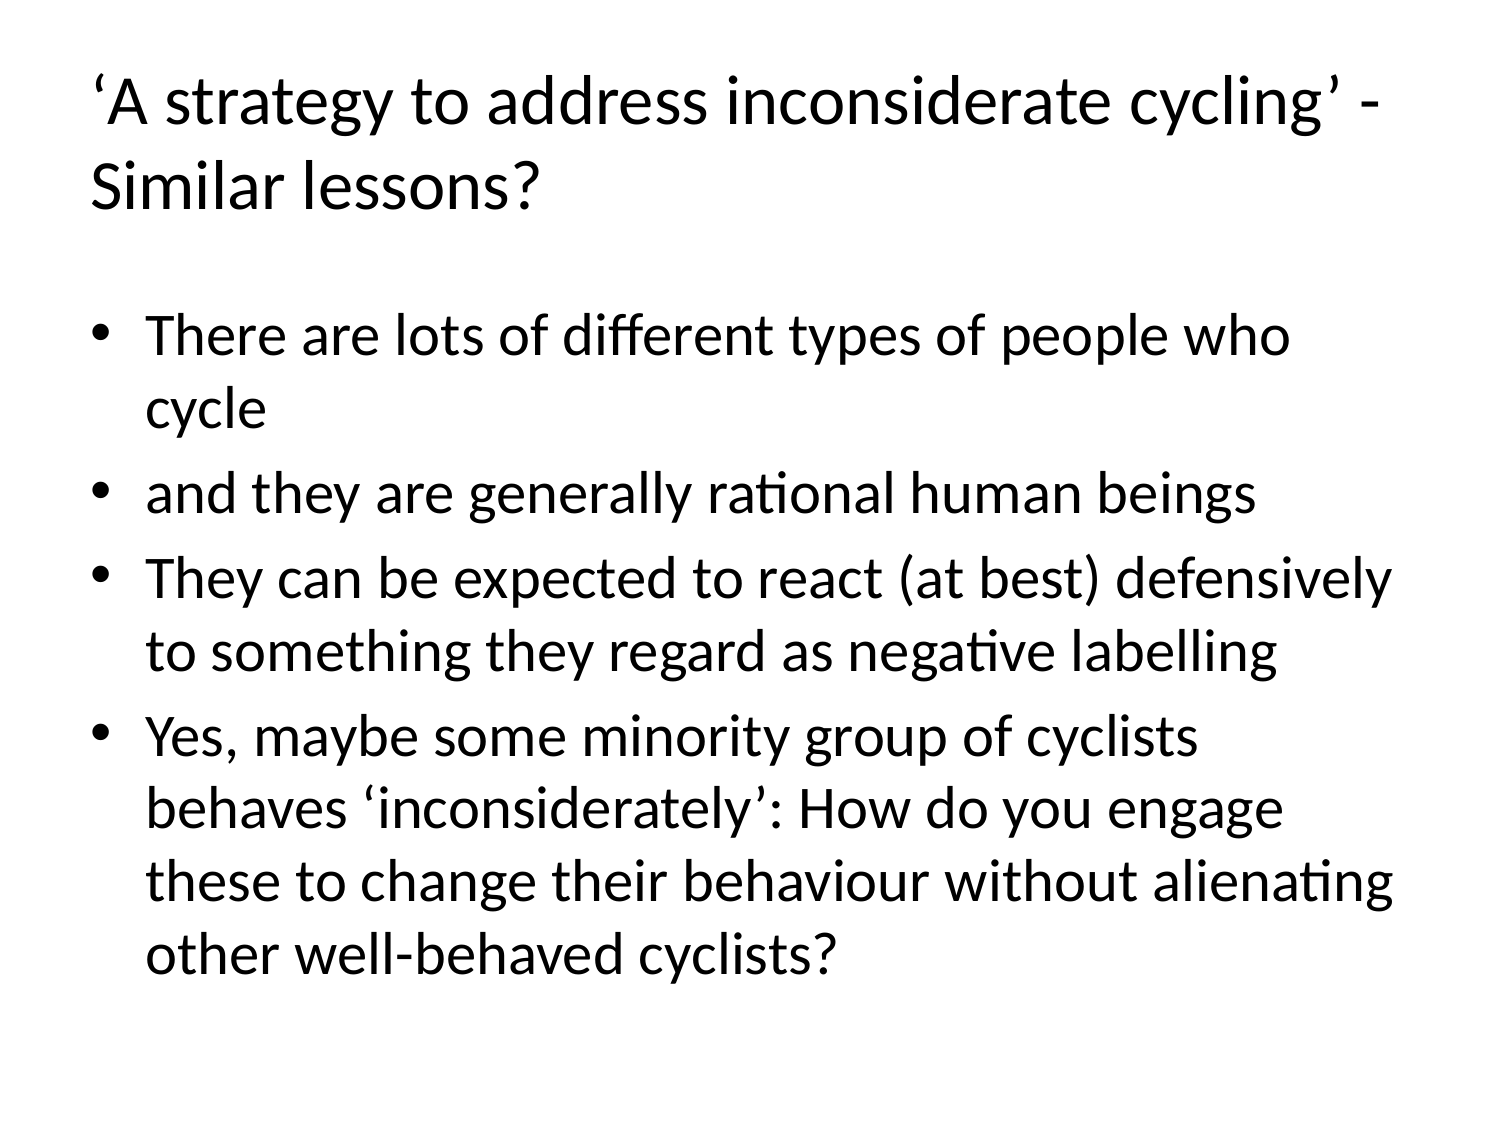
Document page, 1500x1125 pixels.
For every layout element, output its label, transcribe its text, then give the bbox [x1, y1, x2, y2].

title ‘A strategy to address inconsiderate cycling’ - Similar lessons? [75, 45, 1425, 233]
list There are lots of different types of people who cycle and they are generally rational human beings They can be expected to react (at best) defensively to something they regard as negative labelling Yes, maybe some minority group of cyclists behaves ‘inconsiderately’: How do you engage these to change their behaviour without alienating other well-behaved cyclists? [75, 287, 1425, 1050]
